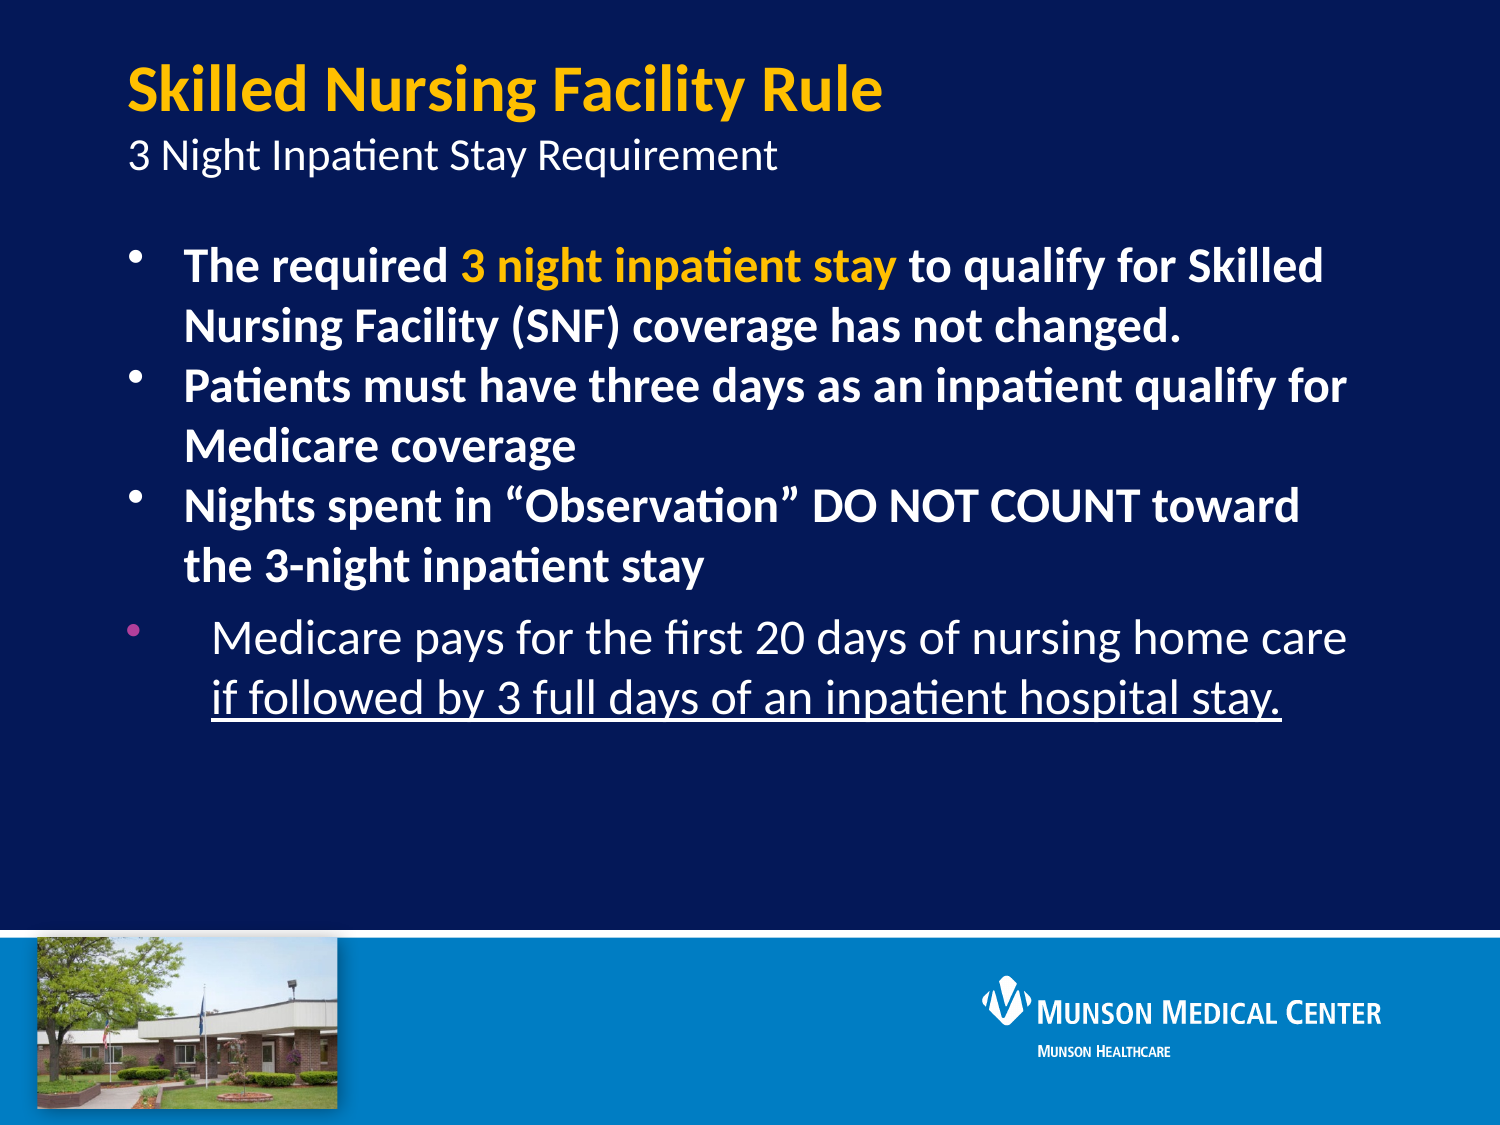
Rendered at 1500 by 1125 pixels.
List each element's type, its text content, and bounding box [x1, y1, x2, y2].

title Skilled Nursing Facility Rule 3 Night Inpatient Stay Requirement [112, 37, 1388, 188]
picture [975, 974, 1388, 1058]
picture [37, 937, 338, 1109]
list The required 3 night inpatient stay to qualify for Skilled Nursing Facility (SNF) coverage has not changed. Patients must have three days as an inpatient qualify for Medicare coverage Nights spent in “Observation” DO NOT COUNT toward the 3-night inpatient stay Medicare pays for the first 20 days of nursing home care if followed by 3 full days of an inpatient hospital stay. [112, 224, 1388, 900]
